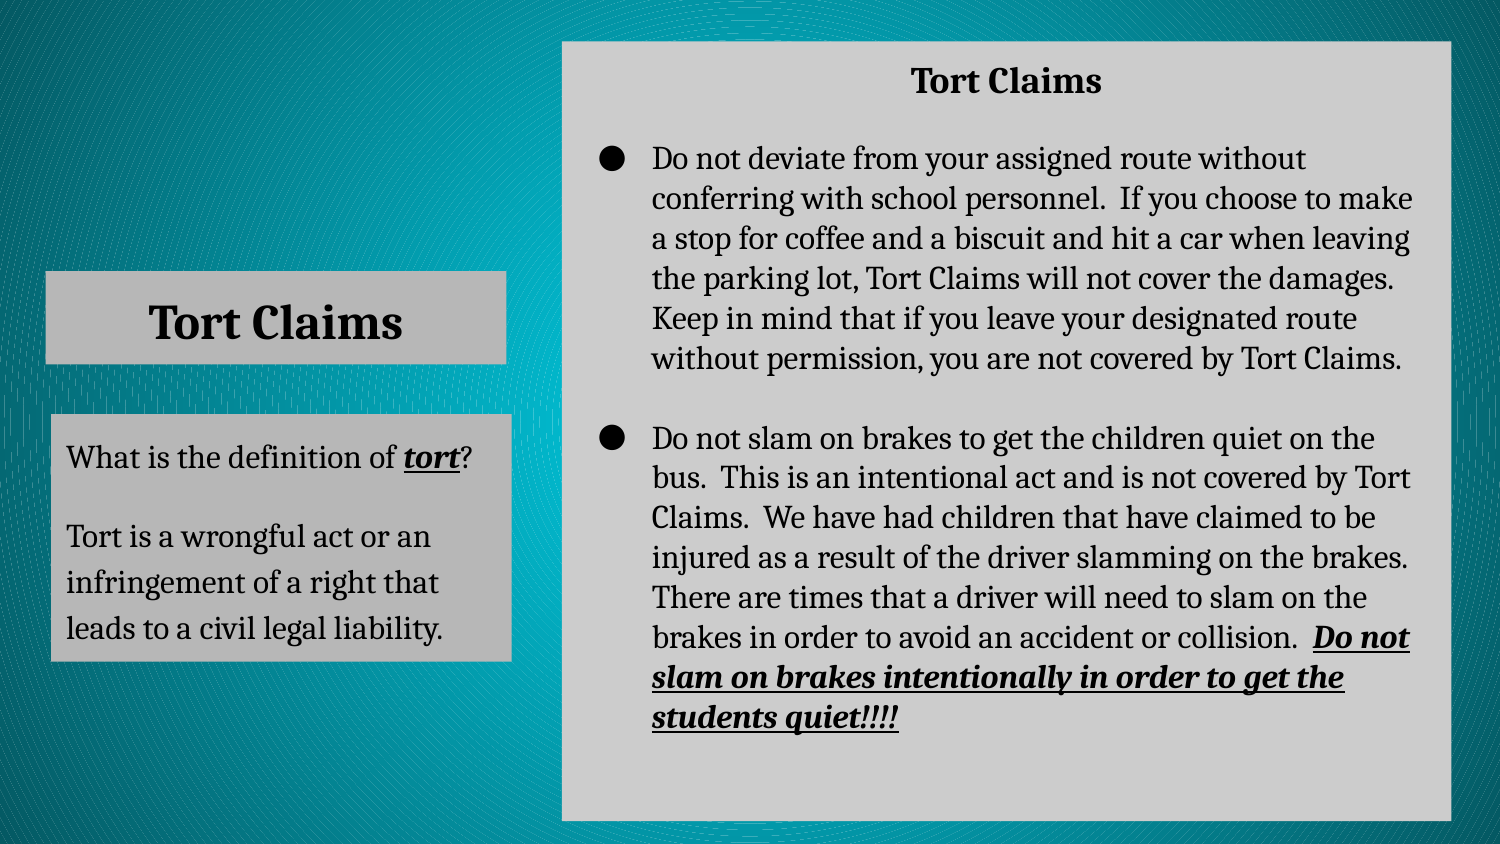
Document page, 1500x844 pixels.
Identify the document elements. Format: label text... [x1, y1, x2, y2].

title Tort Claims [45, 271, 507, 365]
text_box Tort Claims Do not deviate from your assigned route without conferring with school personnel. If you choose to make a stop for coffee and a biscuit and hit a car when leaving the parking lot, Tort Claims will not cover the damages. Keep in mind that if you leave your designated route without permission, you are not covered by Tort Claims. Do not slam on brakes to get the children quiet on the bus. This is an intentional act and is not covered by Tort Claims. We have had children that have claimed to be injured as a result of the driver slamming on the brakes. There are times that a driver will need to slam on the brakes in order to avoid an accident or collision. Do not slam on brakes intentionally in order to get the students quiet!!!! [561, 41, 1452, 822]
list What is the definition of tort? Tort is a wrongful act or an infringement of a right that leads to a civil legal liability. [51, 414, 512, 662]
